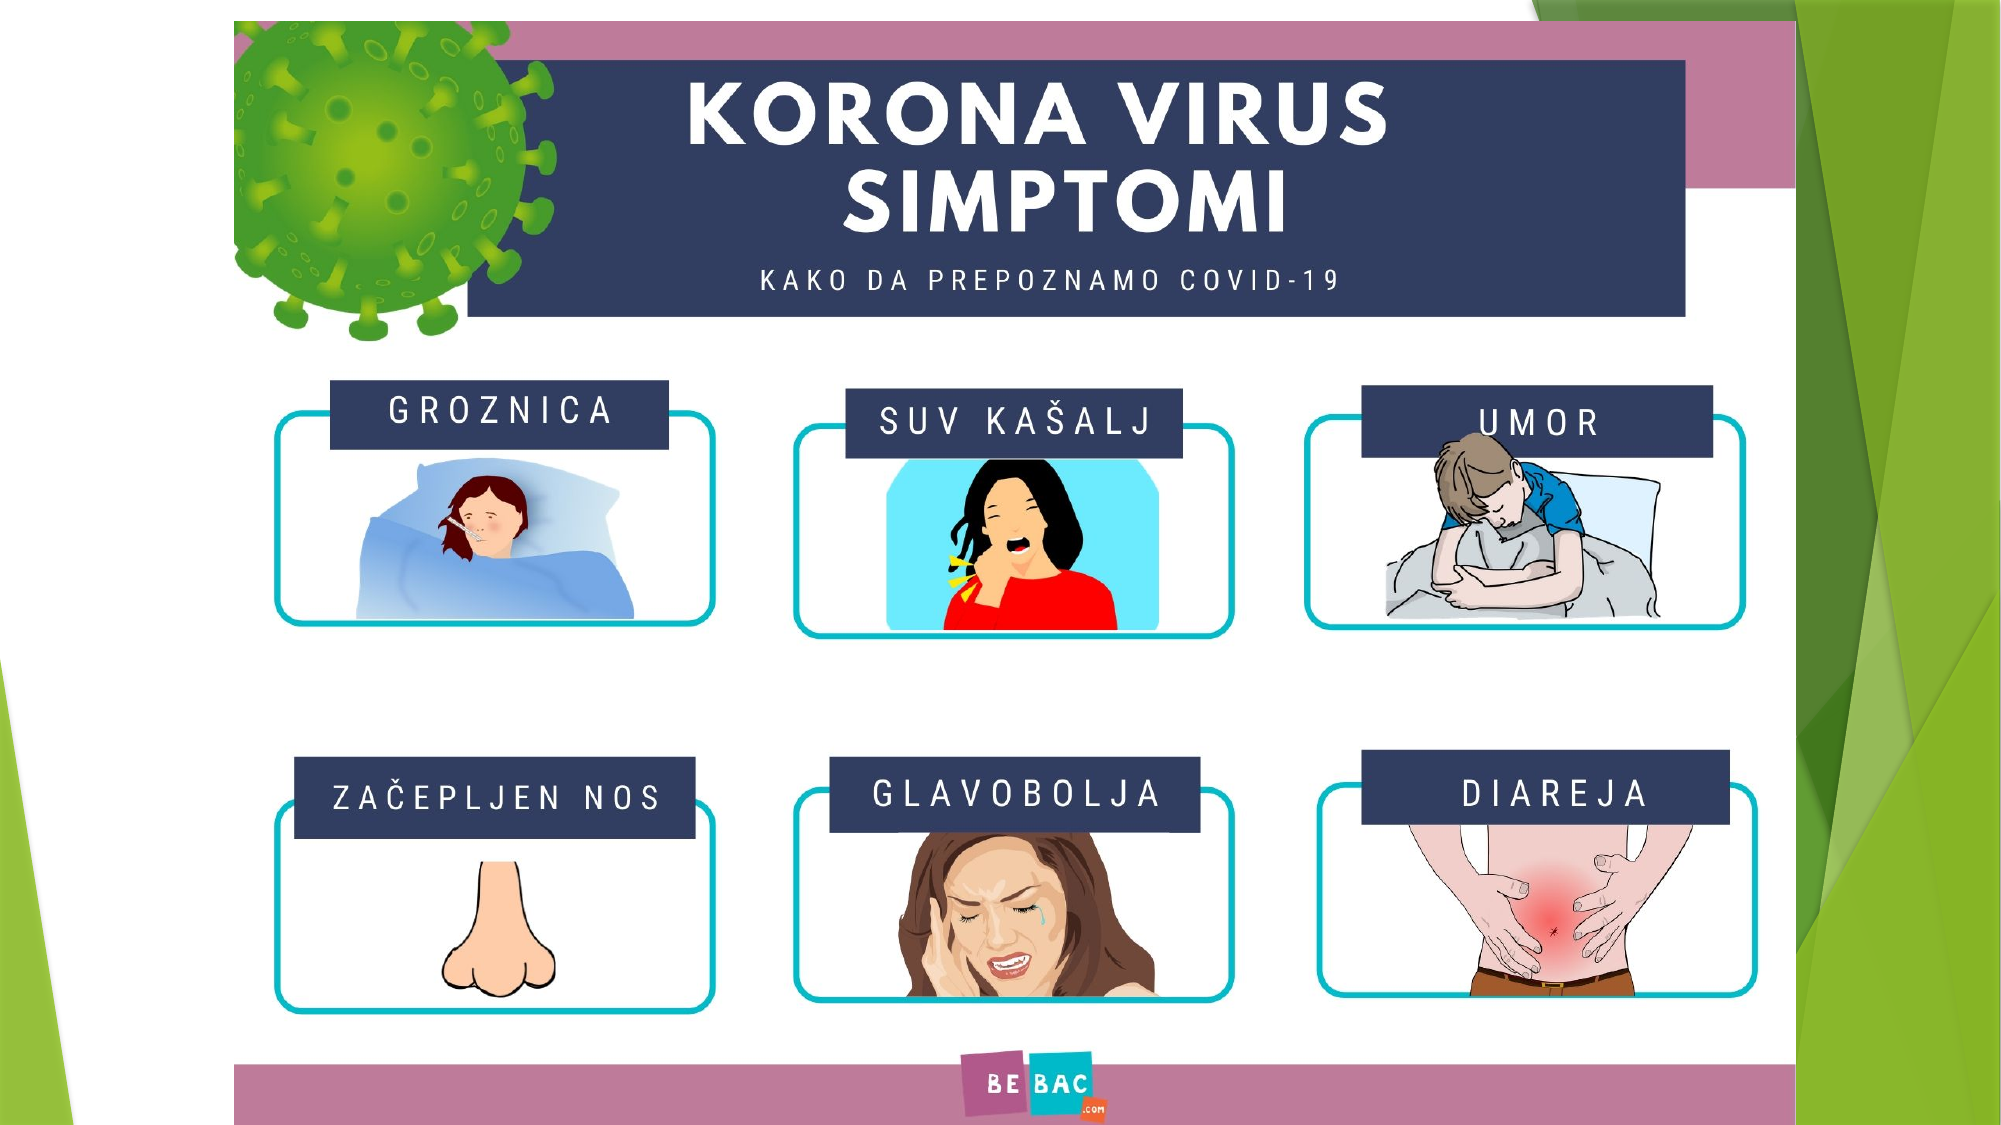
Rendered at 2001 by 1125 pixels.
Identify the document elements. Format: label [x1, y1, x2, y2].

picture [233, 20, 1797, 1125]
